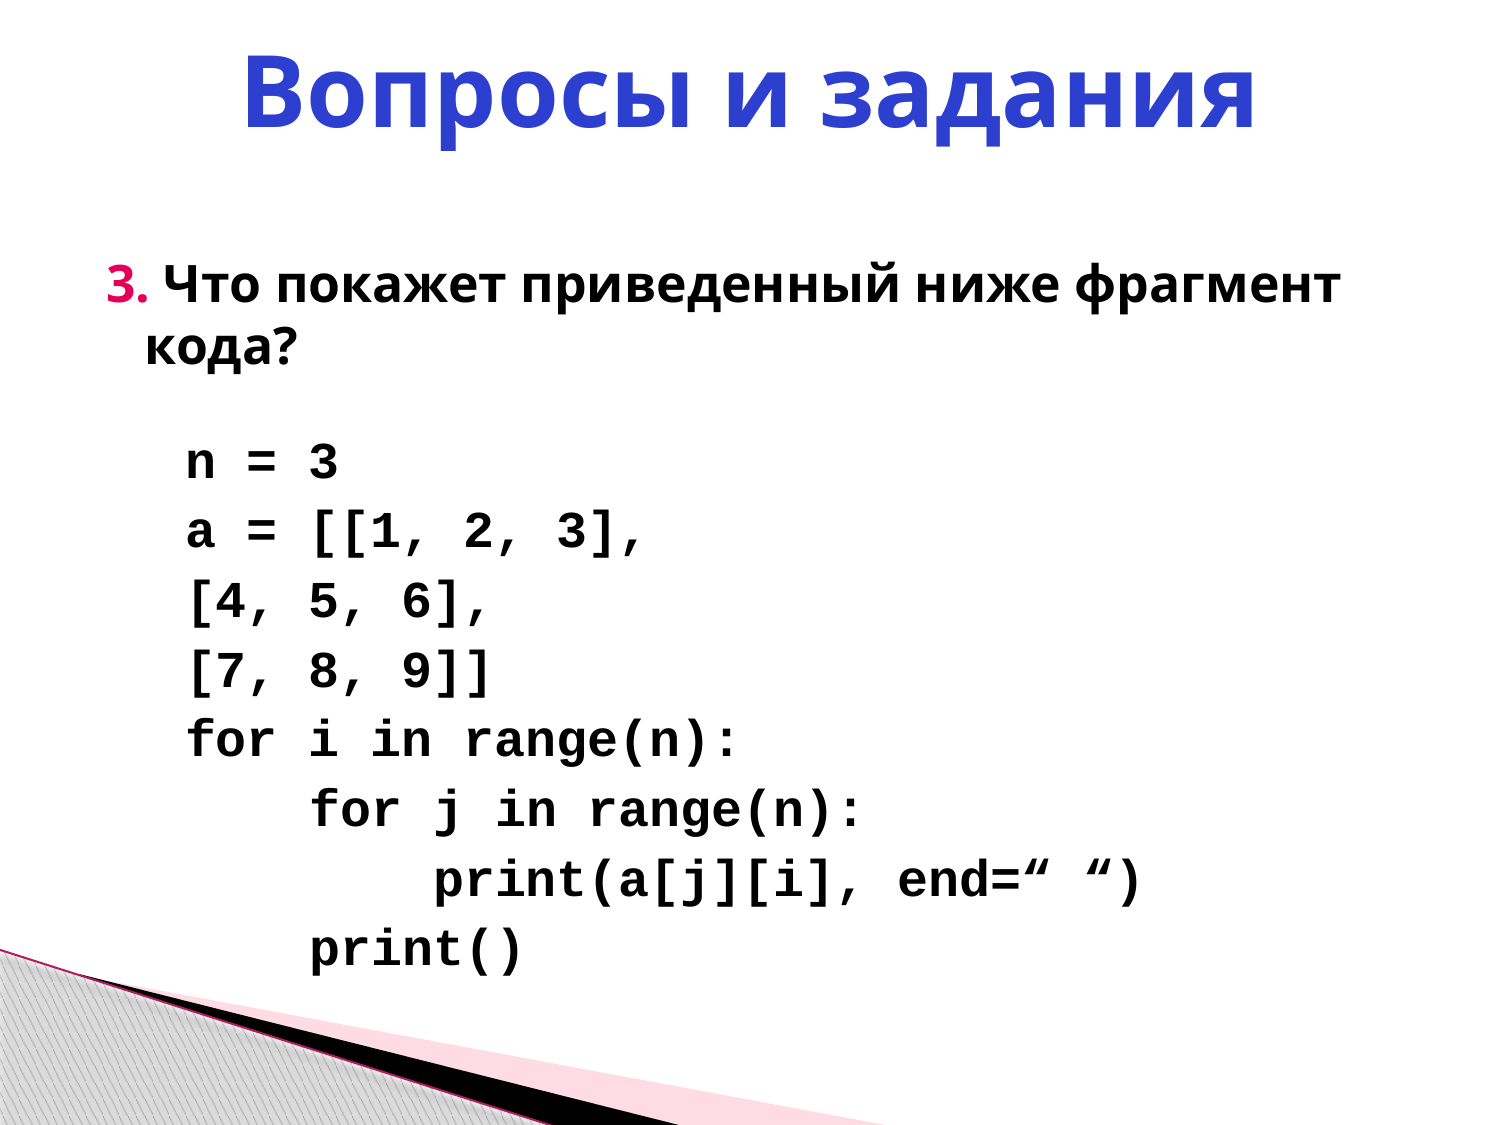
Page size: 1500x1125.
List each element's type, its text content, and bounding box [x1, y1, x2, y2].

title Вопросы и задания [75, 0, 1425, 176]
list 3. Что покажет приведенный ниже фрагмент кода? n = 3 a = [[1, 2, 3], [4, 5, 6], [7, 8, 9]] for i in range(n): for j in range(n): print(a[j][i], end=“ “) print() [75, 243, 1454, 986]
